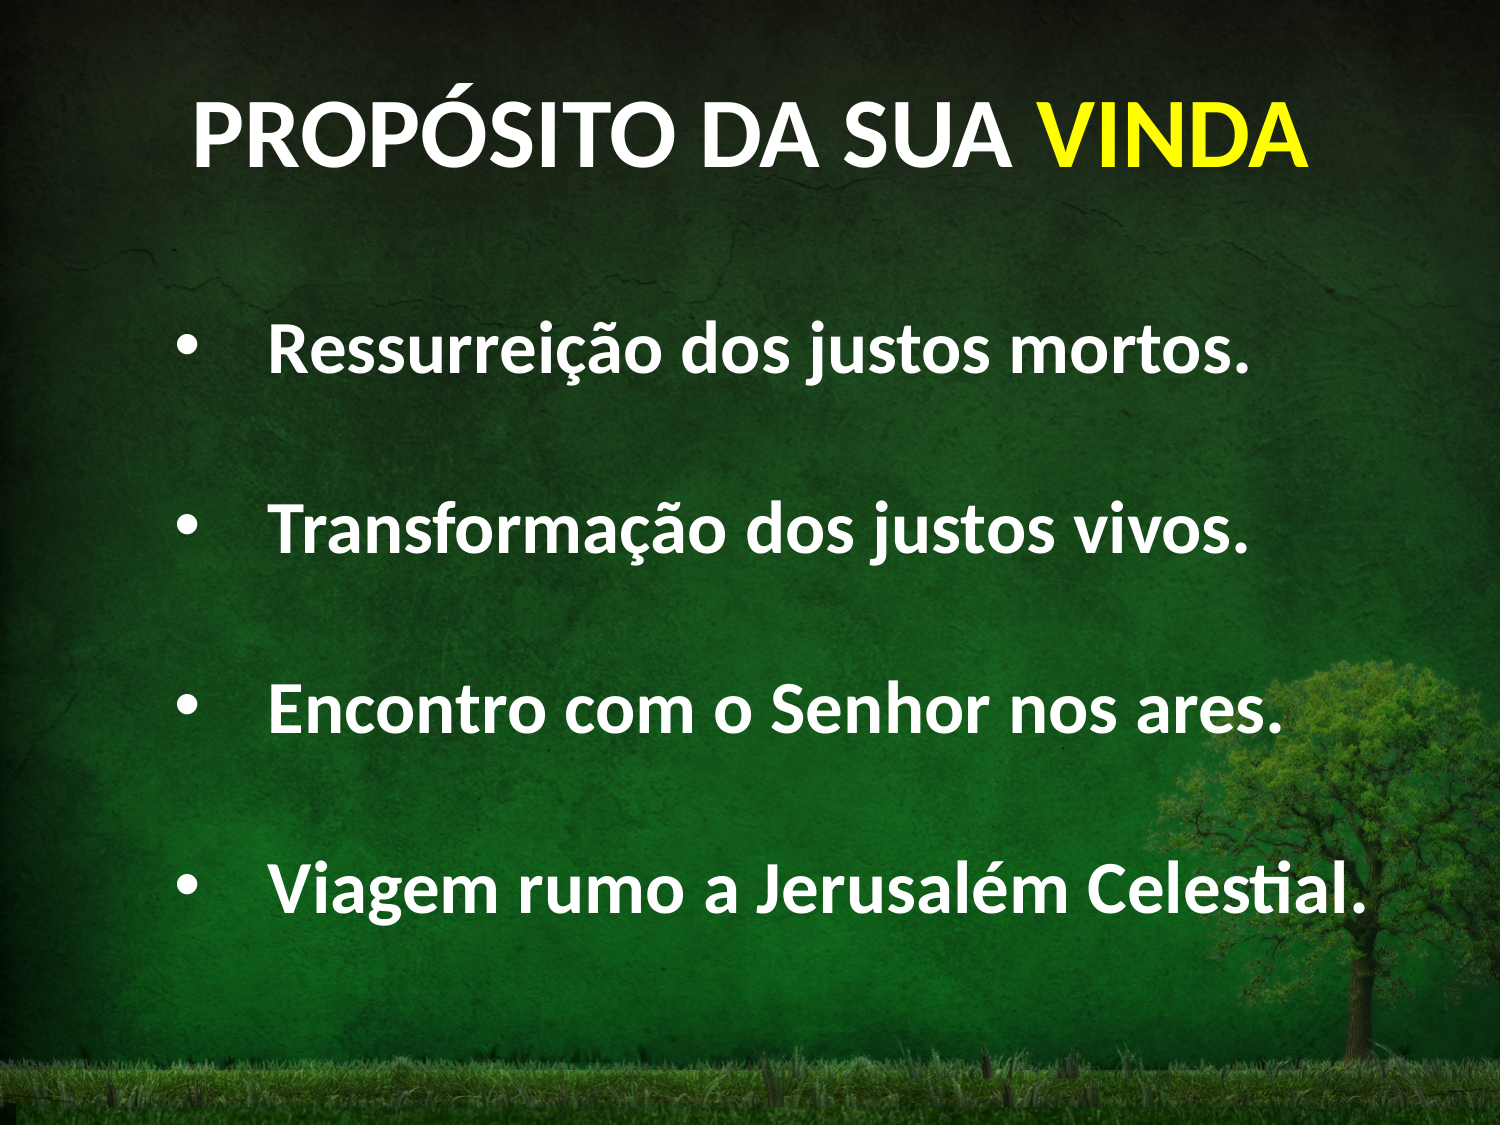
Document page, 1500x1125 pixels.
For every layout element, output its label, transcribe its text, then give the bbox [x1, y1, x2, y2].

text_box Ressurreição dos justos mortos. Transformação dos justos vivos. Encontro com o Senhor nos ares. Viagem rumo a Jerusalém Celestial. [159, 291, 1412, 937]
text_box PROPÓSITO DA SUA VINDA [159, 60, 1342, 195]
picture [0, 0, 1500, 1125]
